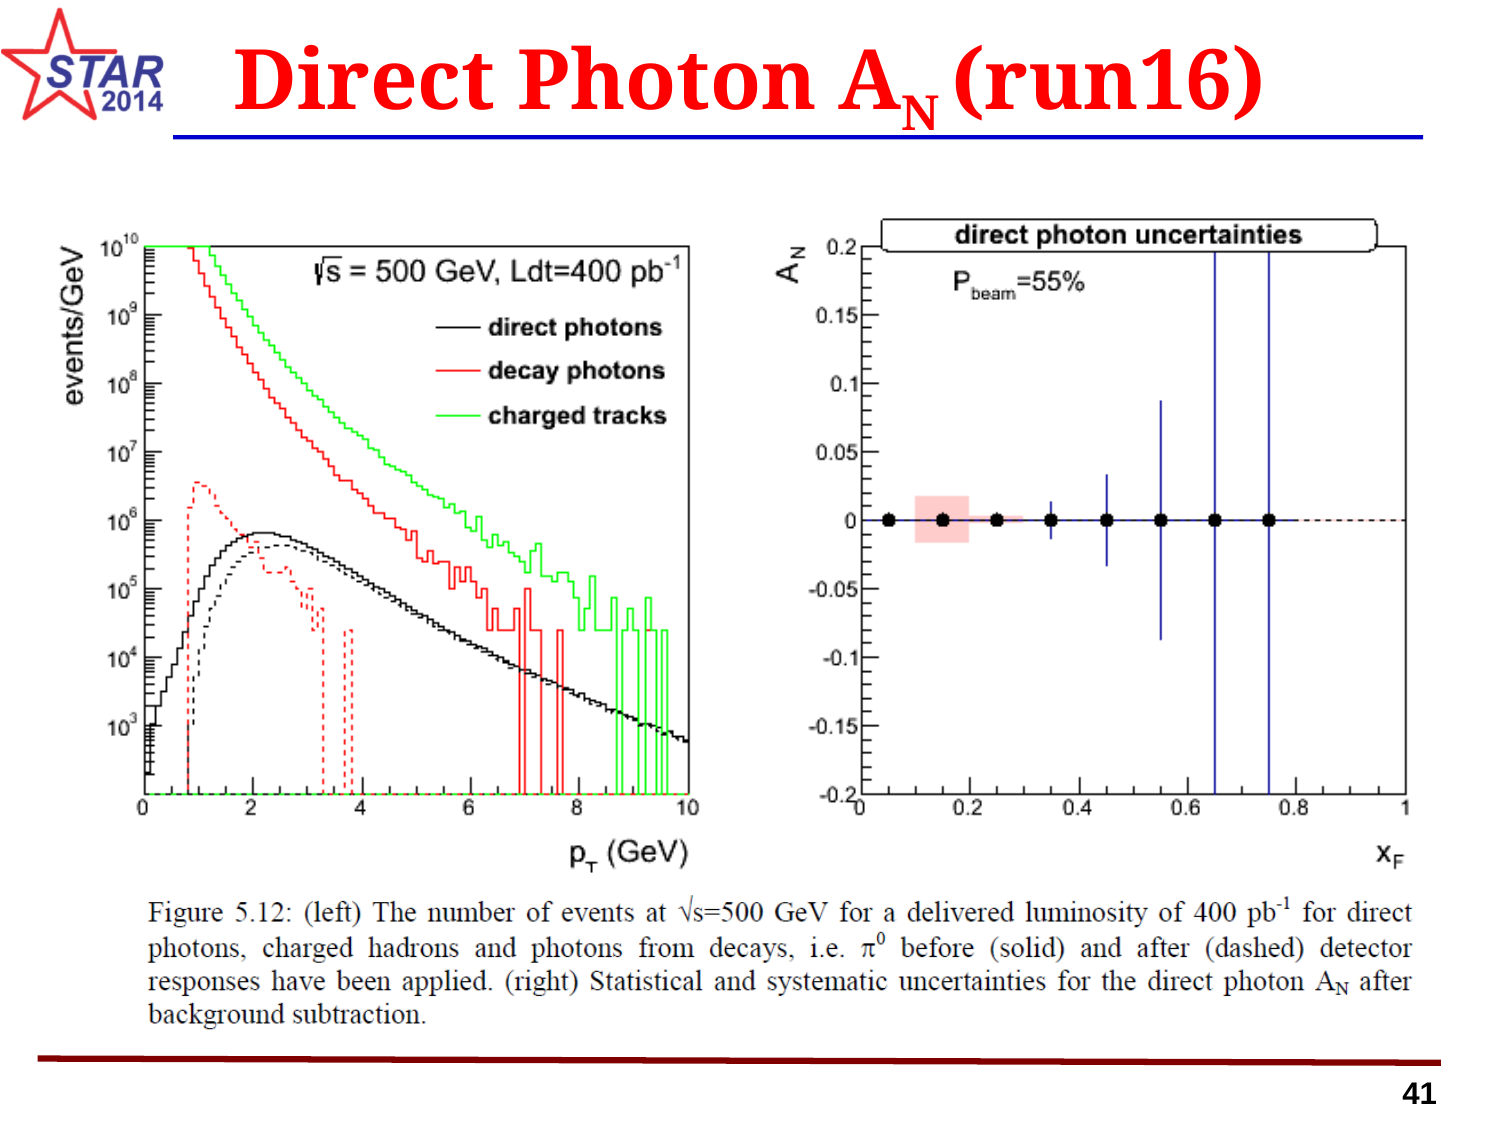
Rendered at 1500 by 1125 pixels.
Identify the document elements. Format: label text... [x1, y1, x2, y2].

picture [142, 892, 1418, 1036]
title Direct Photon AN (run16) [75, 19, 1425, 206]
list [29, 207, 1463, 882]
picture [0, 0, 167, 126]
